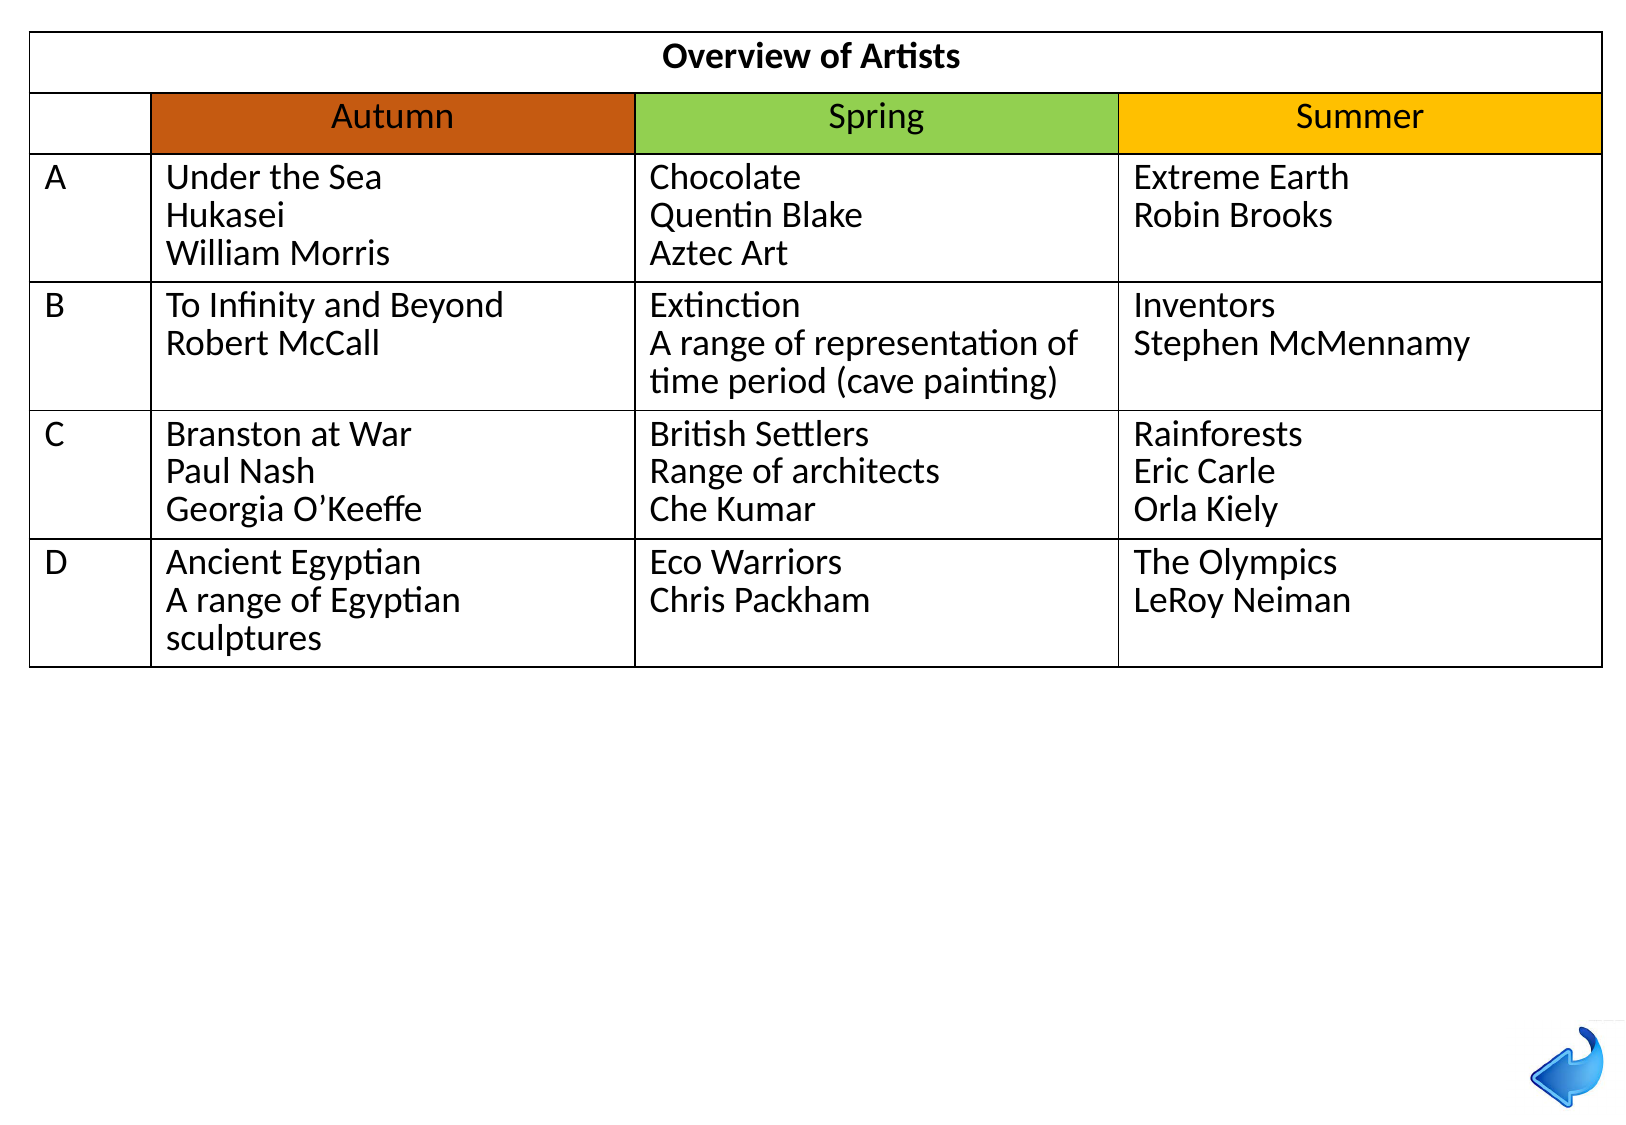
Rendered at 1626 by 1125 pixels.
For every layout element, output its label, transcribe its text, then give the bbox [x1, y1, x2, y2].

table_header Overview of Artists [30, 33, 1601, 92]
picture [1506, 1020, 1625, 1115]
table_cell Branston at War Paul Nash Georgia O’Keeffe [152, 411, 634, 538]
table_cell D [30, 540, 150, 666]
table_cell Extreme Earth Robin Brooks [1119, 155, 1601, 281]
table_cell British Settlers Range of architects Che Kumar [636, 411, 1118, 538]
table_cell Chocolate Quentin Blake Aztec Art [636, 155, 1118, 281]
table_cell [30, 94, 150, 153]
table_cell Under the Sea Hukasei William Morris [152, 155, 634, 281]
table_cell B [30, 283, 150, 410]
table_cell Extinction A range of representation of time period (cave painting) [636, 283, 1118, 410]
table_cell Ancient Egyptian A range of Egyptian sculptures [152, 540, 634, 666]
table_cell A [30, 155, 150, 281]
table_cell Autumn [152, 94, 634, 153]
table_cell C [30, 411, 150, 538]
table_cell Spring [636, 94, 1118, 153]
table_cell Summer [1119, 94, 1601, 153]
table_cell Rainforests Eric Carle Orla Kiely [1119, 411, 1601, 538]
table_cell Inventors Stephen McMennamy [1119, 283, 1601, 410]
table_cell To Infinity and Beyond Robert McCall [152, 283, 634, 410]
table_cell Eco Warriors Chris Packham [636, 540, 1118, 666]
table_cell The Olympics LeRoy Neiman [1119, 540, 1601, 666]
